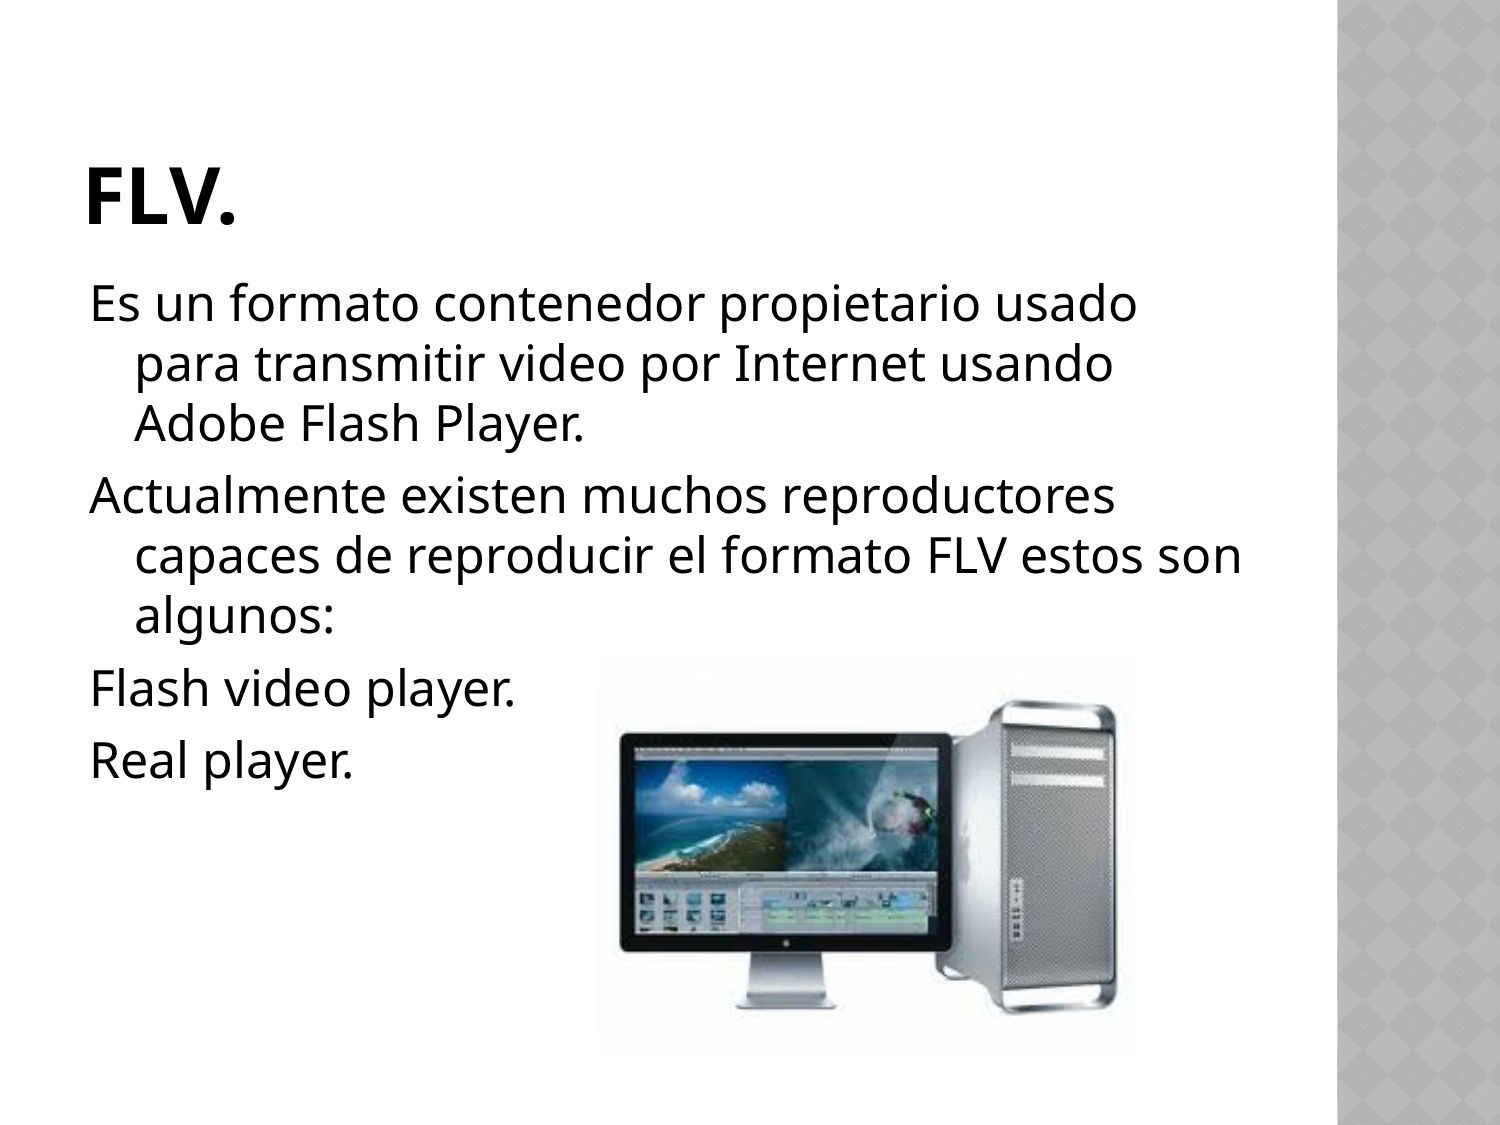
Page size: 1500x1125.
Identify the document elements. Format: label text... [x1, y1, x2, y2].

list Es un formato contenedor propietario usado para transmitir video por Internet usando Adobe Flash Player. Actualmente existen muchos reproductores capaces de reproducir el formato FLV estos son algunos: Flash video player. Real player. [75, 264, 1263, 1059]
title FLV. [75, 52, 1263, 240]
picture [597, 655, 1138, 1056]
